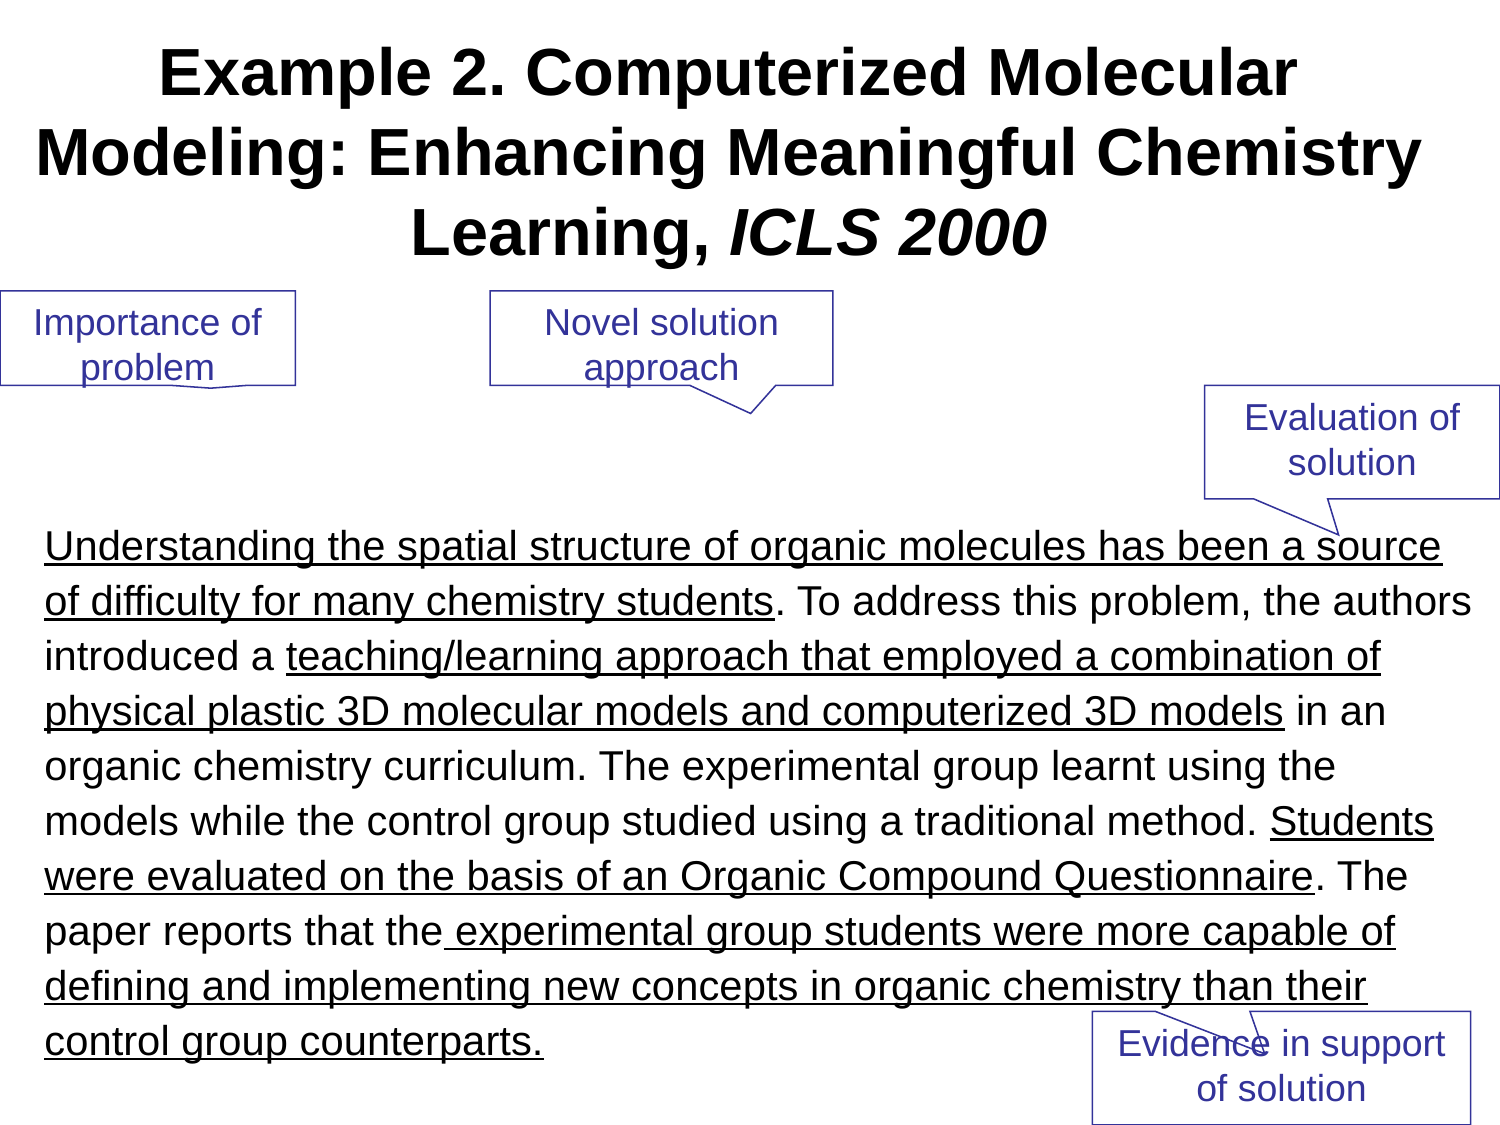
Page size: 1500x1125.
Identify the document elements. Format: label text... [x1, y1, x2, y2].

title Example 2. Computerized Molecular Modeling: Enhancing Meaningful Chemistry Learning, ICLS 2000 [0, 21, 1459, 268]
text_box Novel solution approach [490, 290, 833, 414]
text_box Importance of problem [0, 290, 296, 389]
list Understanding the spatial structure of organic molecules has been a source of difficulty for many chemistry students. To address this problem, the authors introduced a teaching/learning approach that employed a combination of physical plastic 3D molecular models and computerized 3D models in an organic chemistry curriculum. The experimental group learnt using the models while the control group studied using a traditional method. Students were evaluated on the basis of an Organic Compound Questionnaire. The paper reports that the experimental group students were more capable of defining and implementing new concepts in organic chemistry than their control group counterparts. [29, 491, 1483, 1083]
slide_number [1074, 1024, 1425, 1103]
text_box Evidence in support of solution [1092, 1011, 1471, 1125]
text_box Evaluation of solution [1204, 385, 1500, 535]
